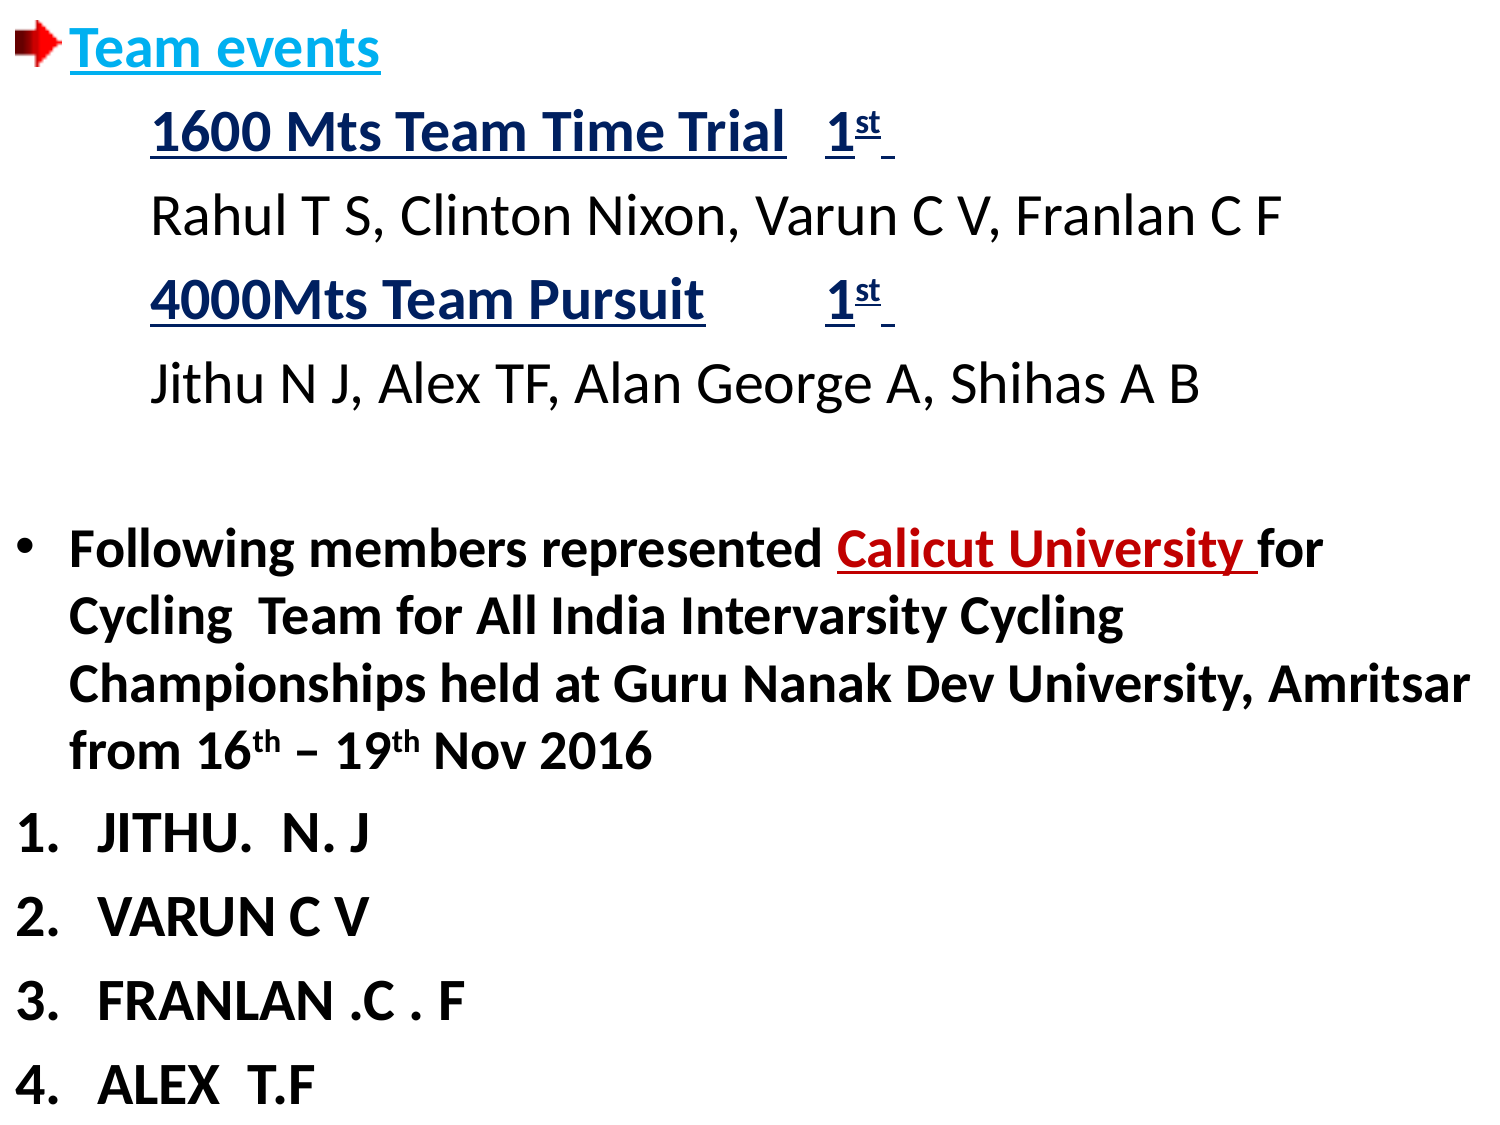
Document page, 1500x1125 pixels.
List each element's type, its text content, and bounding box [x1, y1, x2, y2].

list Team events 1600 Mts Team Time Trial 1st Rahul T S, Clinton Nixon, Varun C V, Franlan C F 4000Mts Team Pursuit 1st Jithu N J, Alex TF, Alan George A, Shihas A B Following members represented Calicut University for Cycling Team for All India Intervarsity Cycling Championships held at Guru Nanak Dev University, Amritsar from 16th – 19th Nov 2016 JITHU. N. J VARUN C V FRANLAN .C . F ALEX T.F [0, 0, 1500, 1125]
picture [15, 20, 62, 67]
